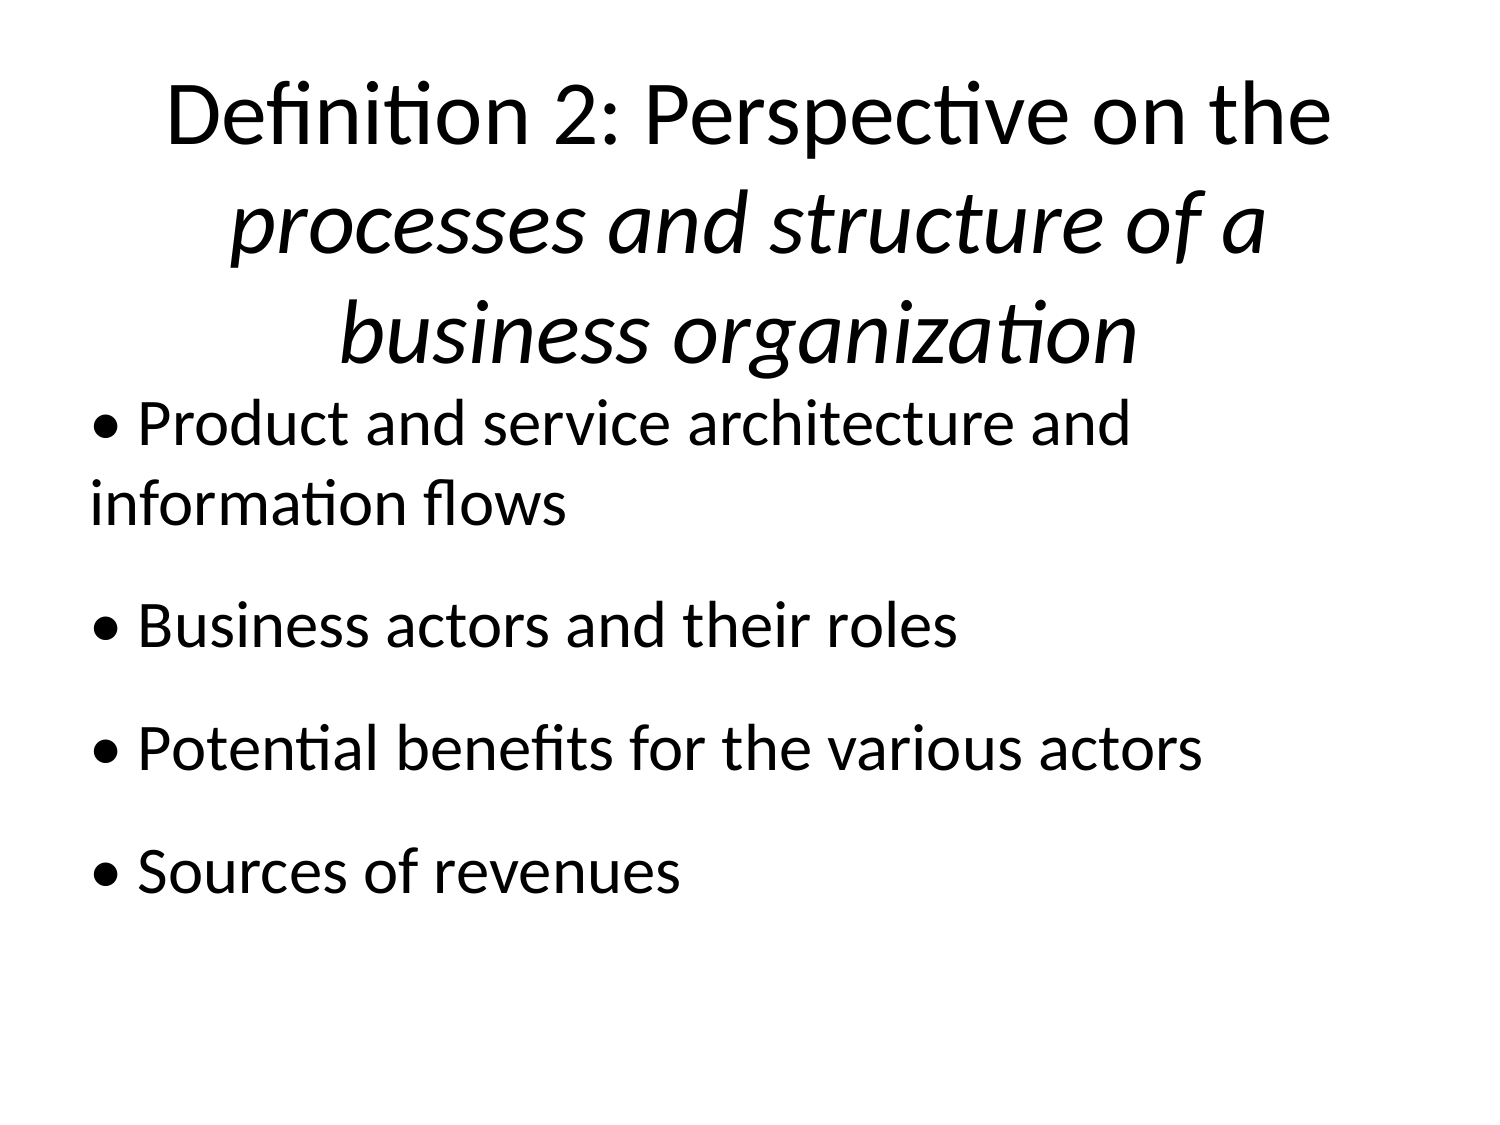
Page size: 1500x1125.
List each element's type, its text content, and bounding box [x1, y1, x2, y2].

list • Product and service architecture and information flows • Business actors and their roles • Potential benefits for the various actors • Sources of revenues [75, 371, 1425, 1005]
title Definition 2: Perspective on the processes and structure of a business organization [74, 44, 1426, 372]
